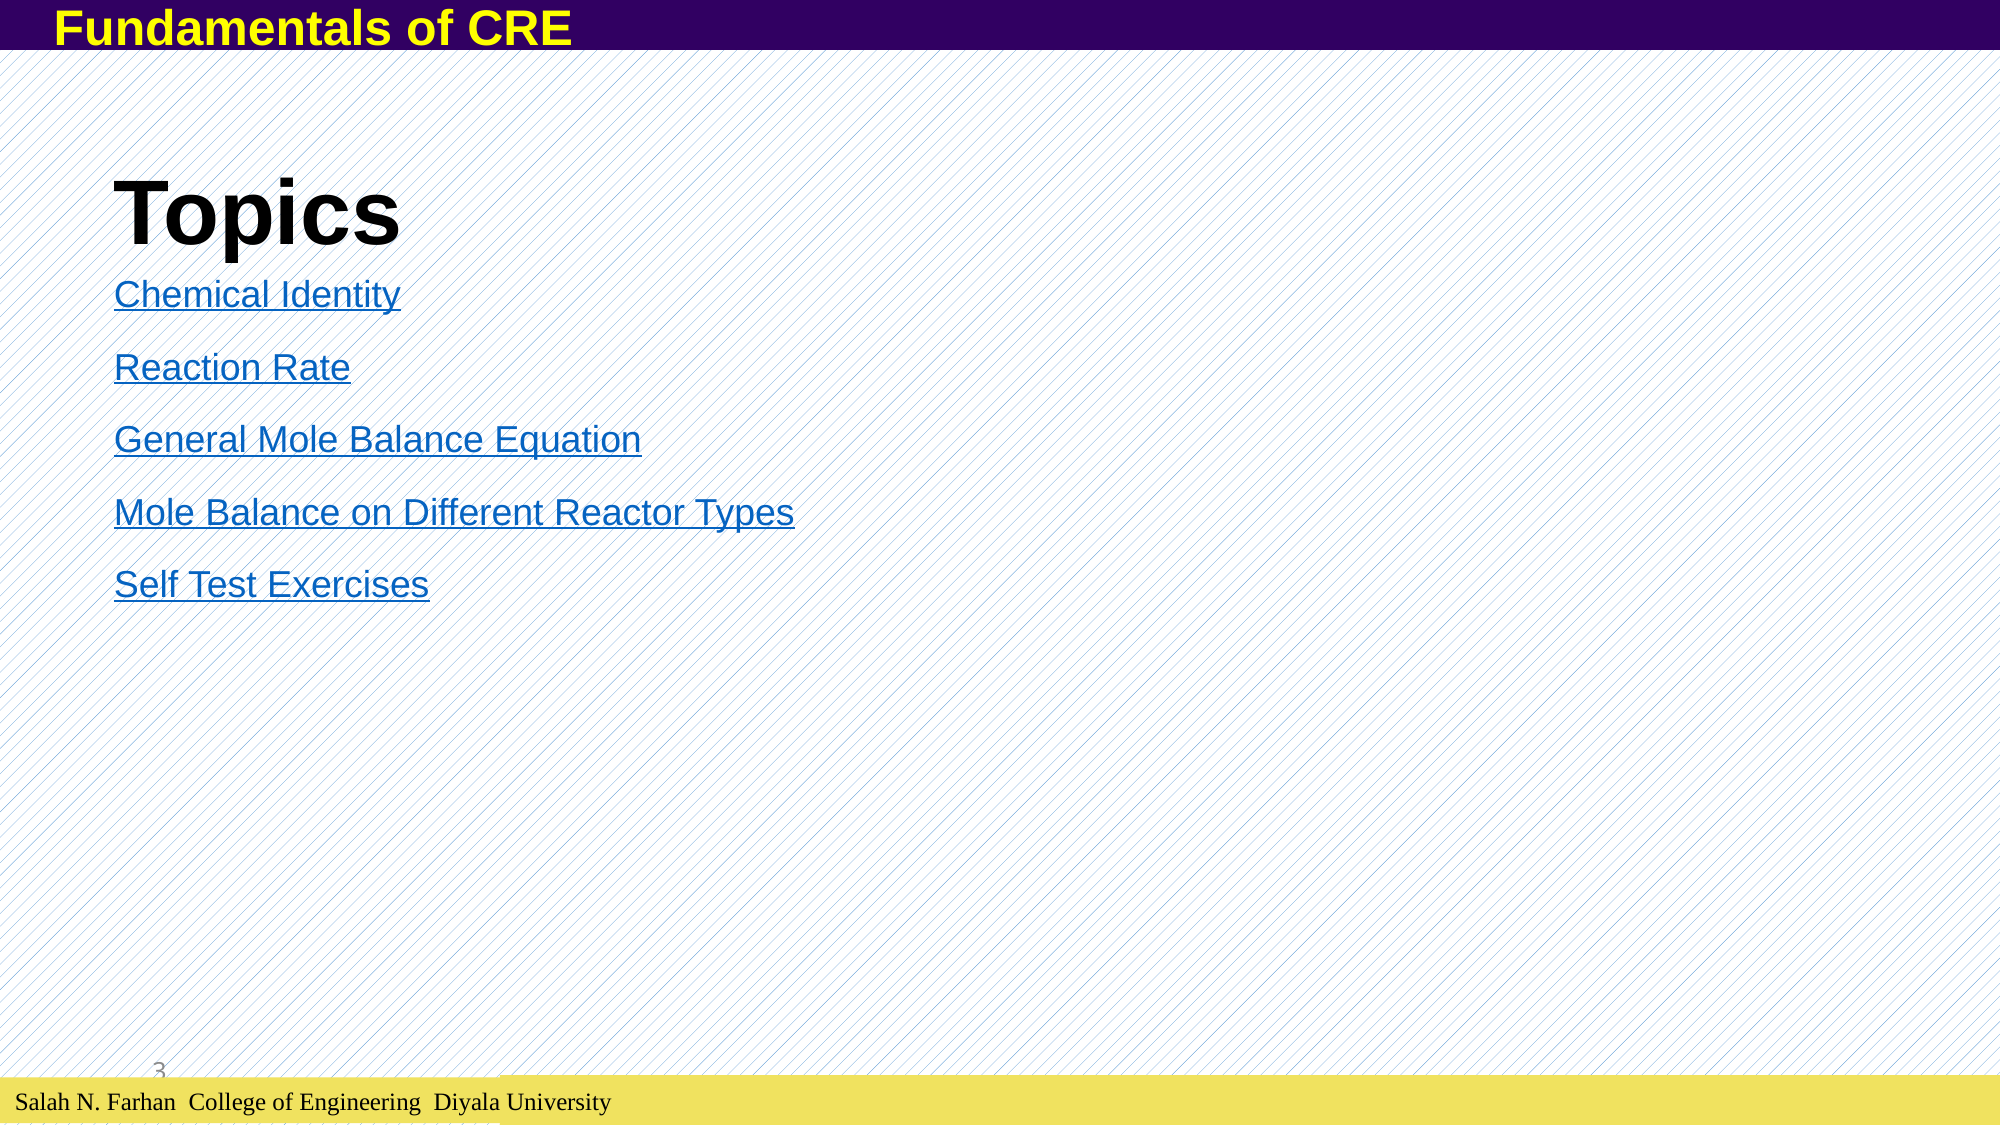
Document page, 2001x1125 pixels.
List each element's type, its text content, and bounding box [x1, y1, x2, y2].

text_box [0, 1075, 2000, 1125]
text_box Fundamentals of CRE [0, 0, 2000, 50]
text_box Topics Chemical Identity Reaction Rate General Mole Balance Equation Mole Balance on Different Reactor Types Self Test Exercises [99, 145, 1100, 613]
slide_number 3 [137, 1042, 588, 1075]
